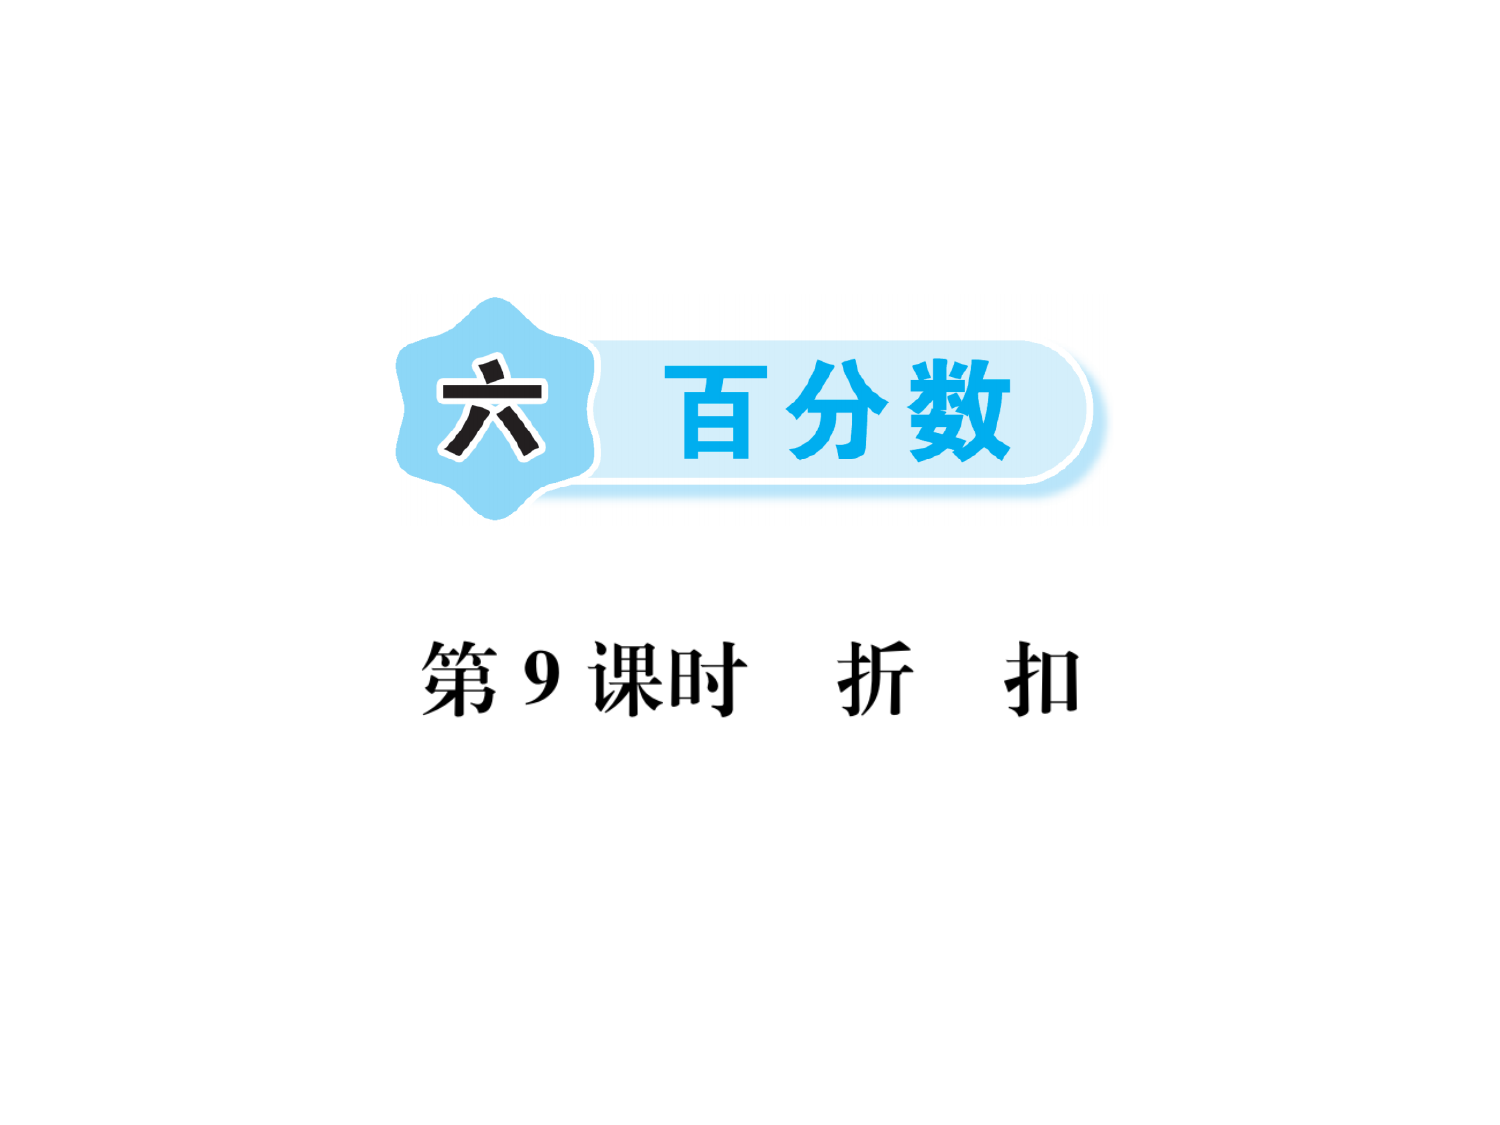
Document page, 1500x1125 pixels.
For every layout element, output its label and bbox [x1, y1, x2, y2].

picture [386, 294, 1114, 526]
picture [414, 630, 1086, 729]
